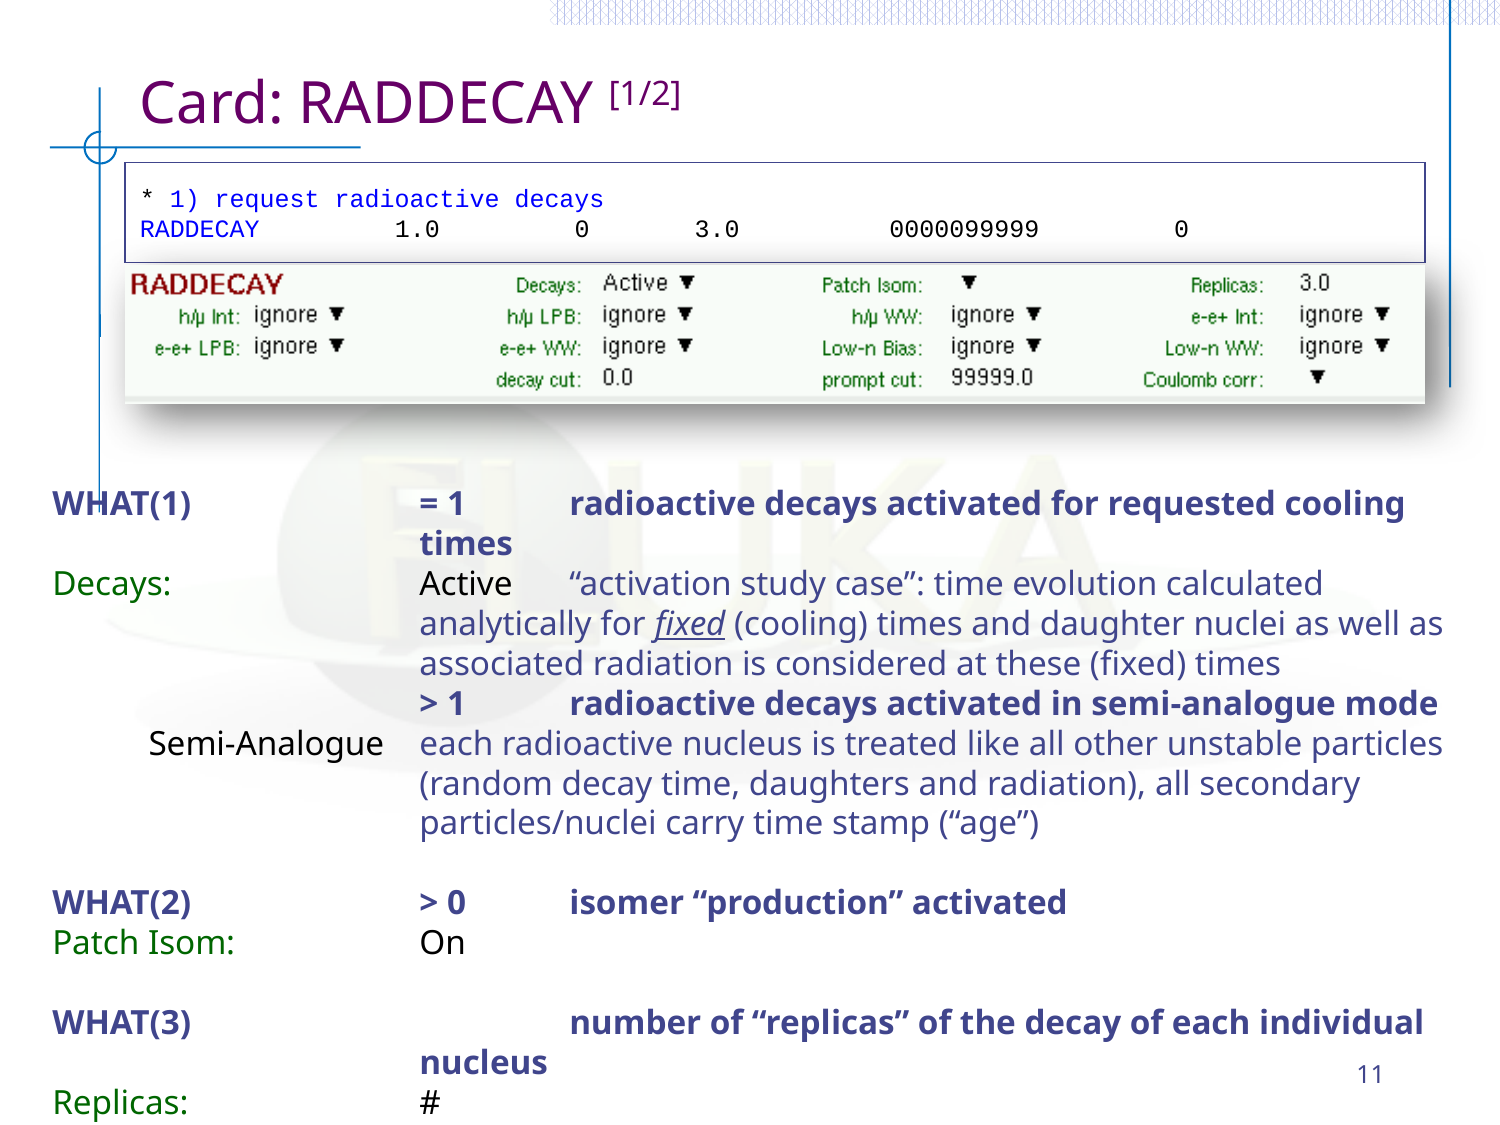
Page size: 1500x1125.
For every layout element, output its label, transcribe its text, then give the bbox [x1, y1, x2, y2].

text_box [125, 162, 1425, 262]
text_box WHAT(1) = 1 radioactive decays activated for requested cooling times Decays: Active “activation study case”: time evolution calculated analytically for fixed (cooling) times and daughter nuclei as well as associated radiation is considered at these (fixed) times > 1 radioactive decays activated in semi-analogue mode Semi-Analogue each radioactive nucleus is treated like all other unstable particles (random decay time, daughters and radiation), all secondary particles/nuclei carry time stamp (“age”) WHAT(2) > 0 isomer “production” activated Patch Isom: On WHAT(3) number of “replicas” of the decay of each individual nucleus Replicas: # [37, 474, 1475, 1125]
text_box Card: RADDECAY [1/2] [124, 24, 1475, 175]
picture [100, 265, 1447, 474]
